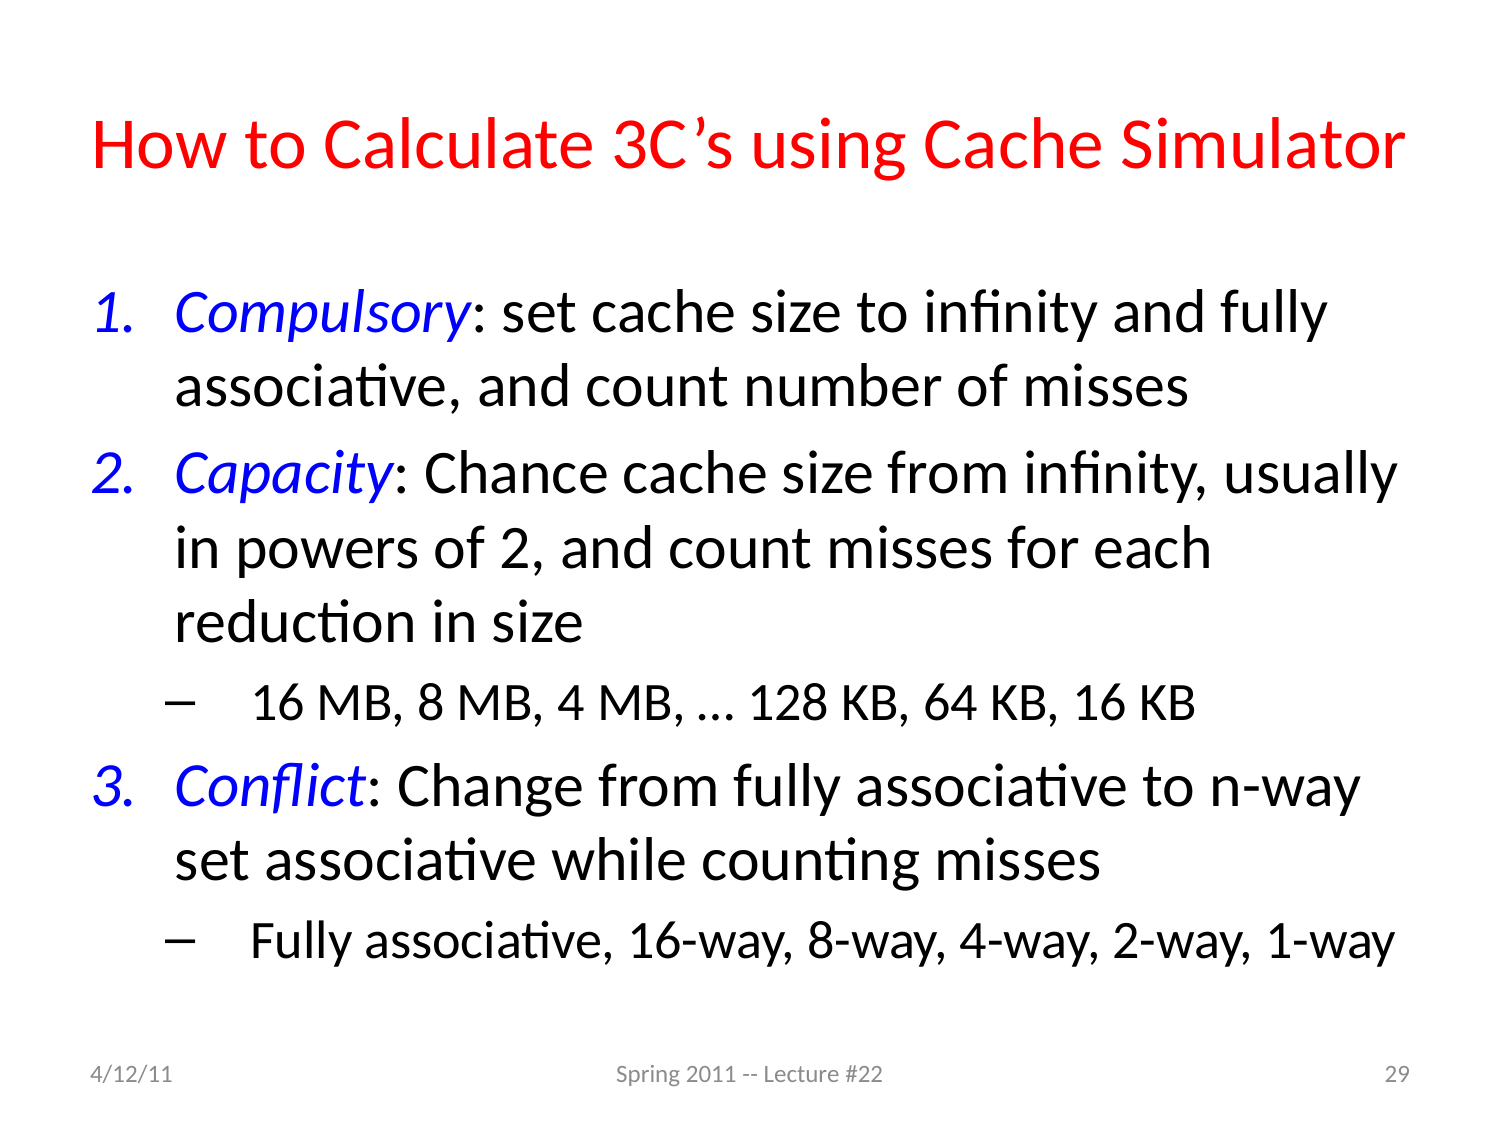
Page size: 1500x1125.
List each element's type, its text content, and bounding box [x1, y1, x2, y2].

slide_number 29 [1074, 1042, 1425, 1103]
title How to Calculate 3C’s using Cache Simulator [75, 45, 1425, 233]
footer Spring 2011 -- Lecture #22 [512, 1042, 988, 1103]
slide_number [75, 1042, 425, 1103]
list Compulsory: set cache size to infinity and fully associative, and count number of misses Capacity: Chance cache size from infinity, usually in powers of 2, and count misses for each reduction in size 16 MB, 8 MB, 4 MB, … 128 KB, 64 KB, 16 KB Conflict: Change from fully associative to n-way set associative while counting misses Fully associative, 16-way, 8-way, 4-way, 2-way, 1-way [75, 262, 1425, 1005]
